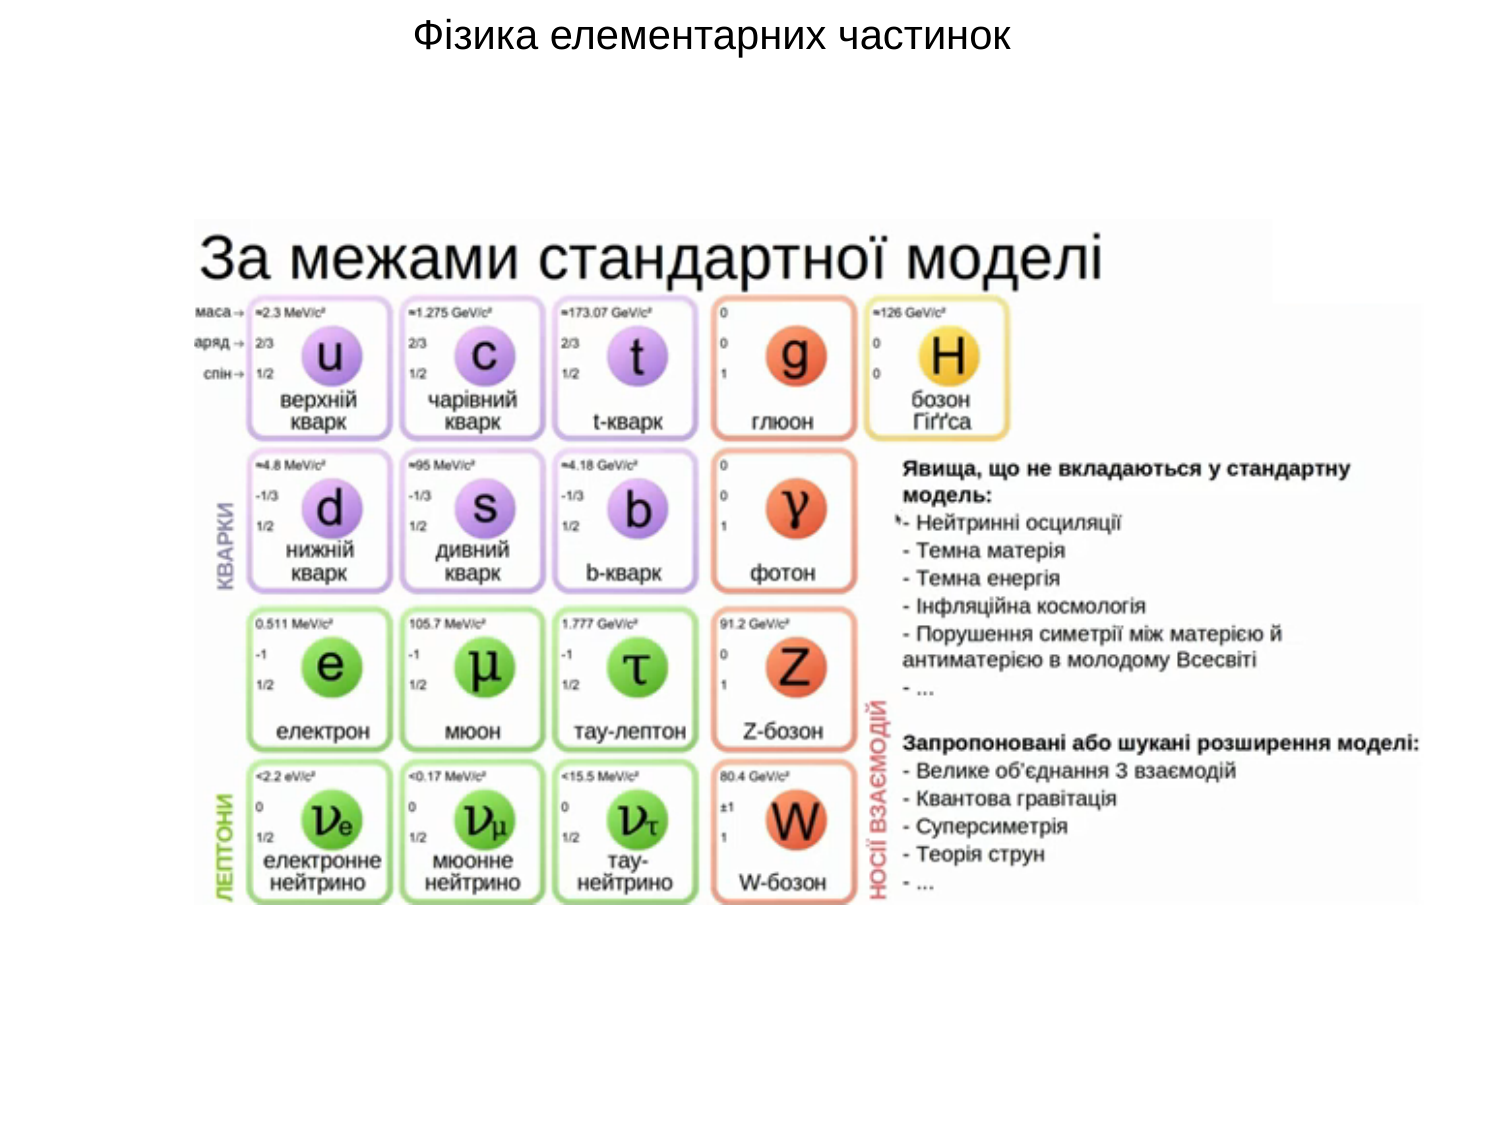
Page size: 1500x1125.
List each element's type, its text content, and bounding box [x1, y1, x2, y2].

picture [194, 219, 1424, 906]
text_box Фізика елементарних частинок [397, 0, 1026, 65]
